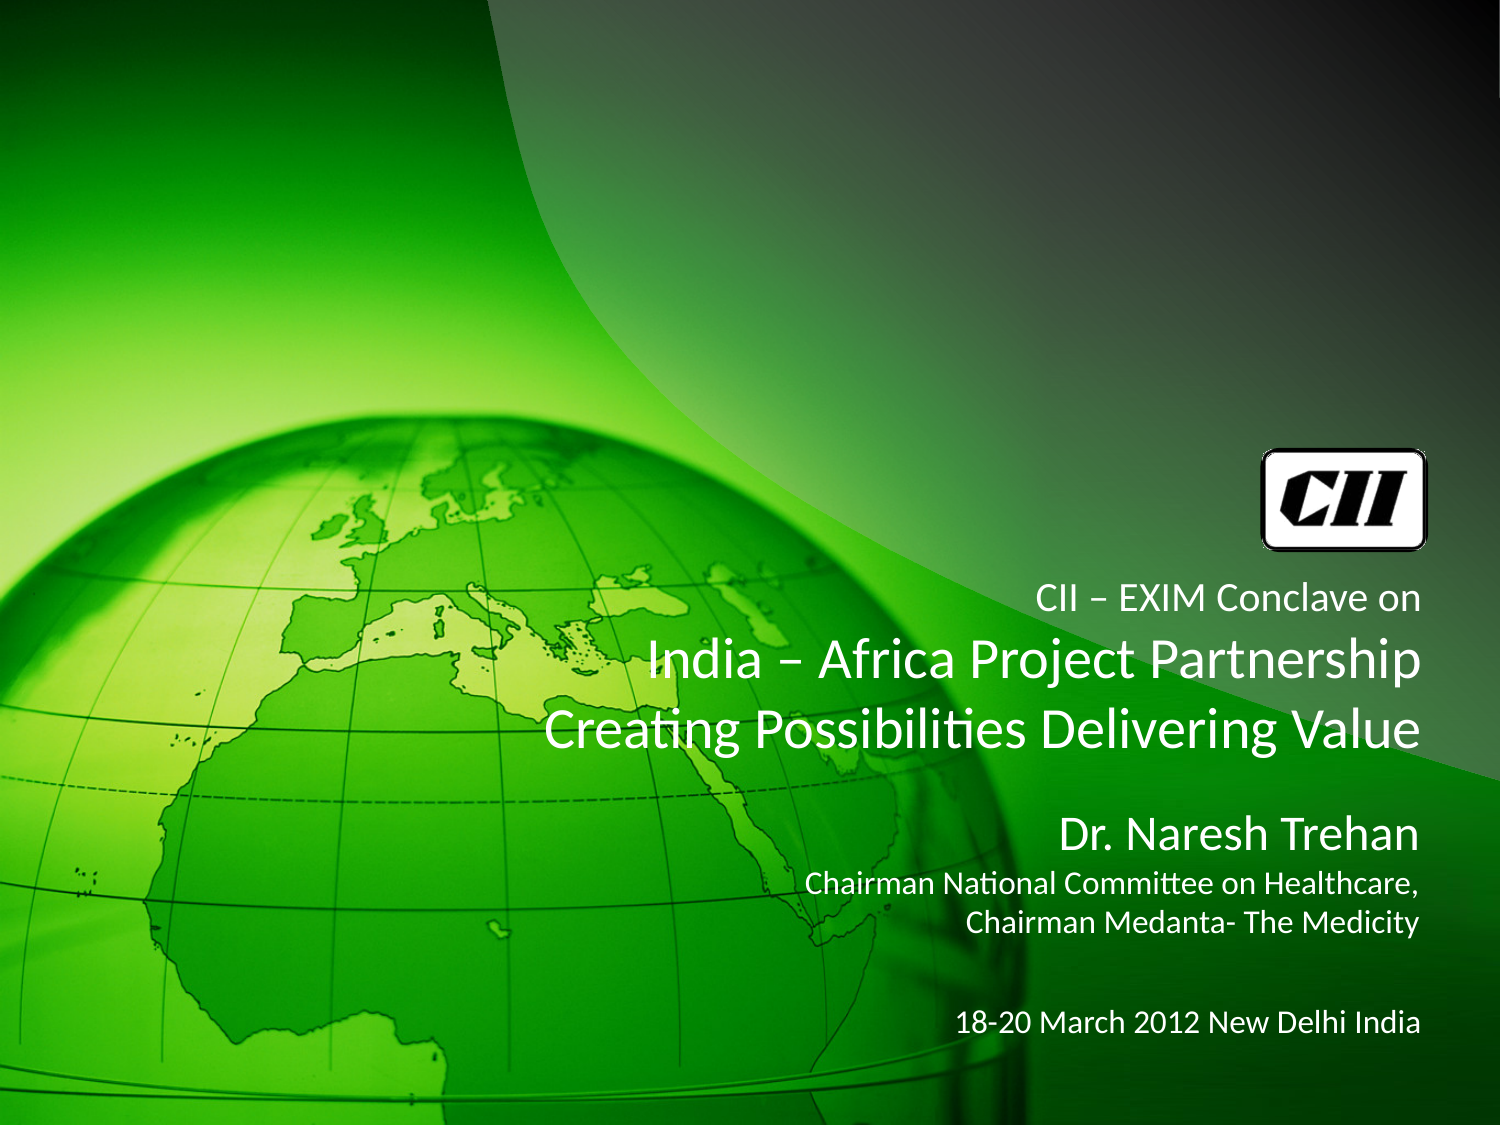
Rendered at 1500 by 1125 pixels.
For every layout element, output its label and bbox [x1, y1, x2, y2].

text_box [0, 0, 1500, 1125]
text_box [1262, 449, 1427, 551]
